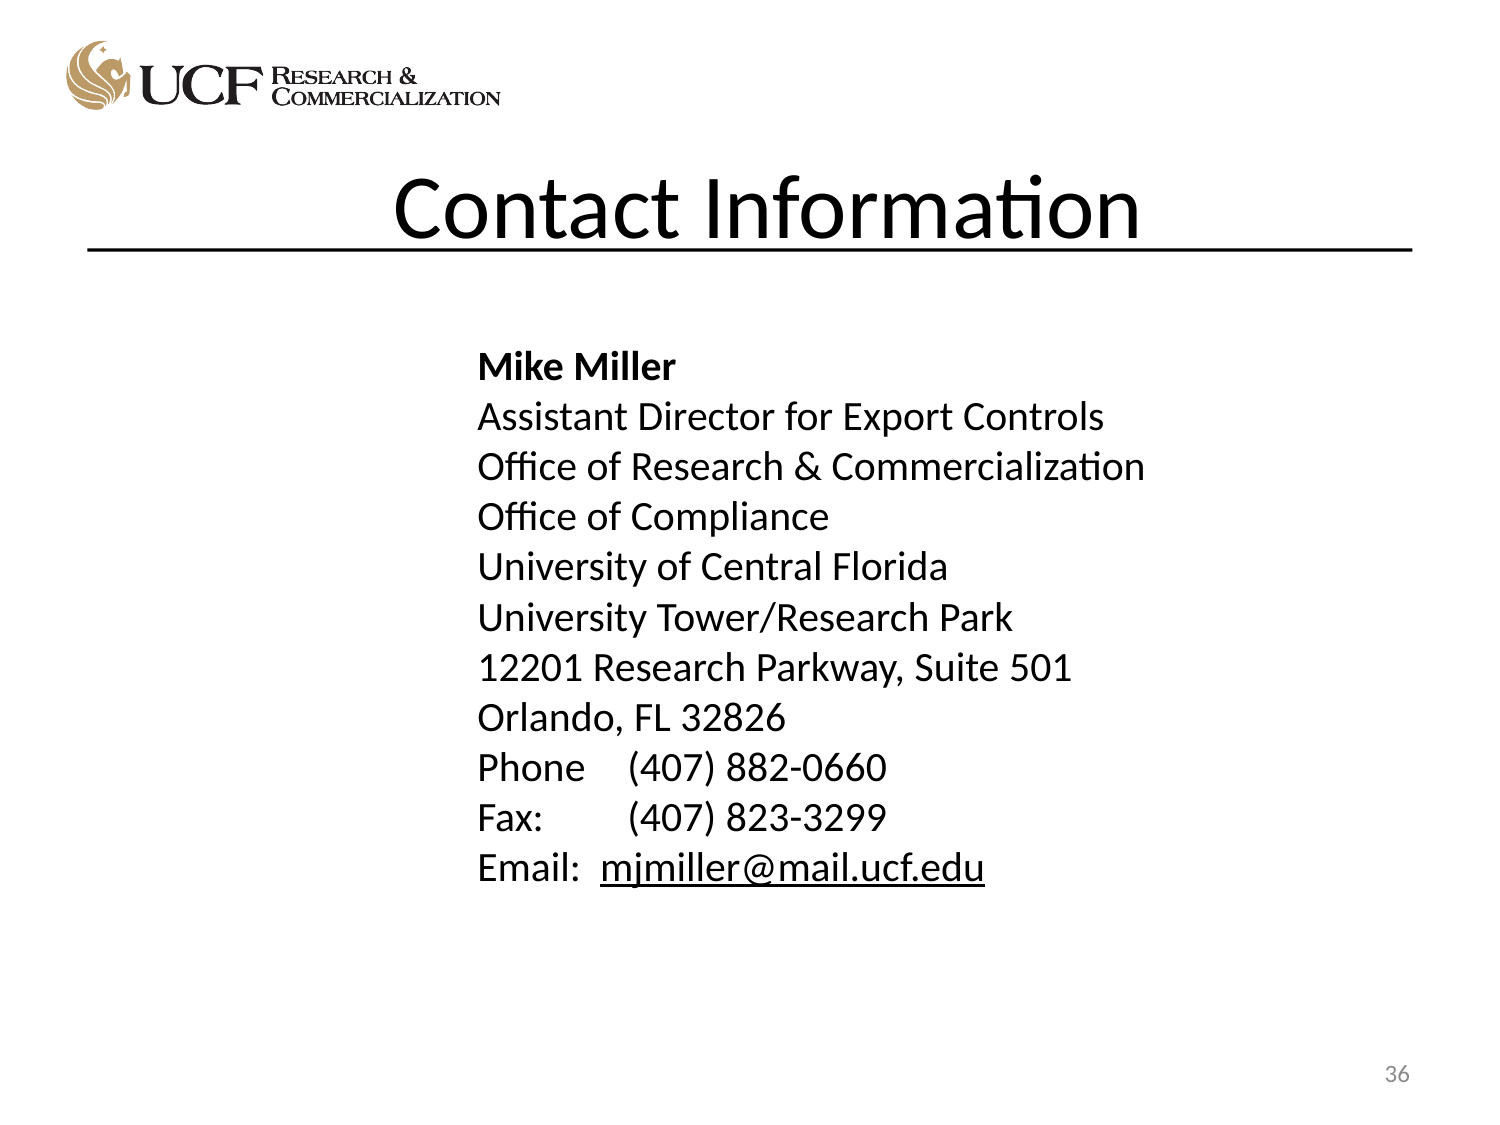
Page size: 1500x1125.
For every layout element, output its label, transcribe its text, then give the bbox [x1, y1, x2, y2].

slide_number 36 [1074, 1042, 1425, 1103]
text_box Contact Information [337, 139, 1200, 265]
picture [62, 37, 507, 113]
text_box Mike Miller Assistant Director for Export Controls Office of Research & Commercialization Office of Compliance University of Central Florida University Tower/Research Park 12201 Research Parkway, Suite 501 Orlando, FL 32826 Phone (407) 882-0660 Fax: (407) 823-3299 Email: mjmiller@mail.ucf.edu [162, 331, 1238, 942]
